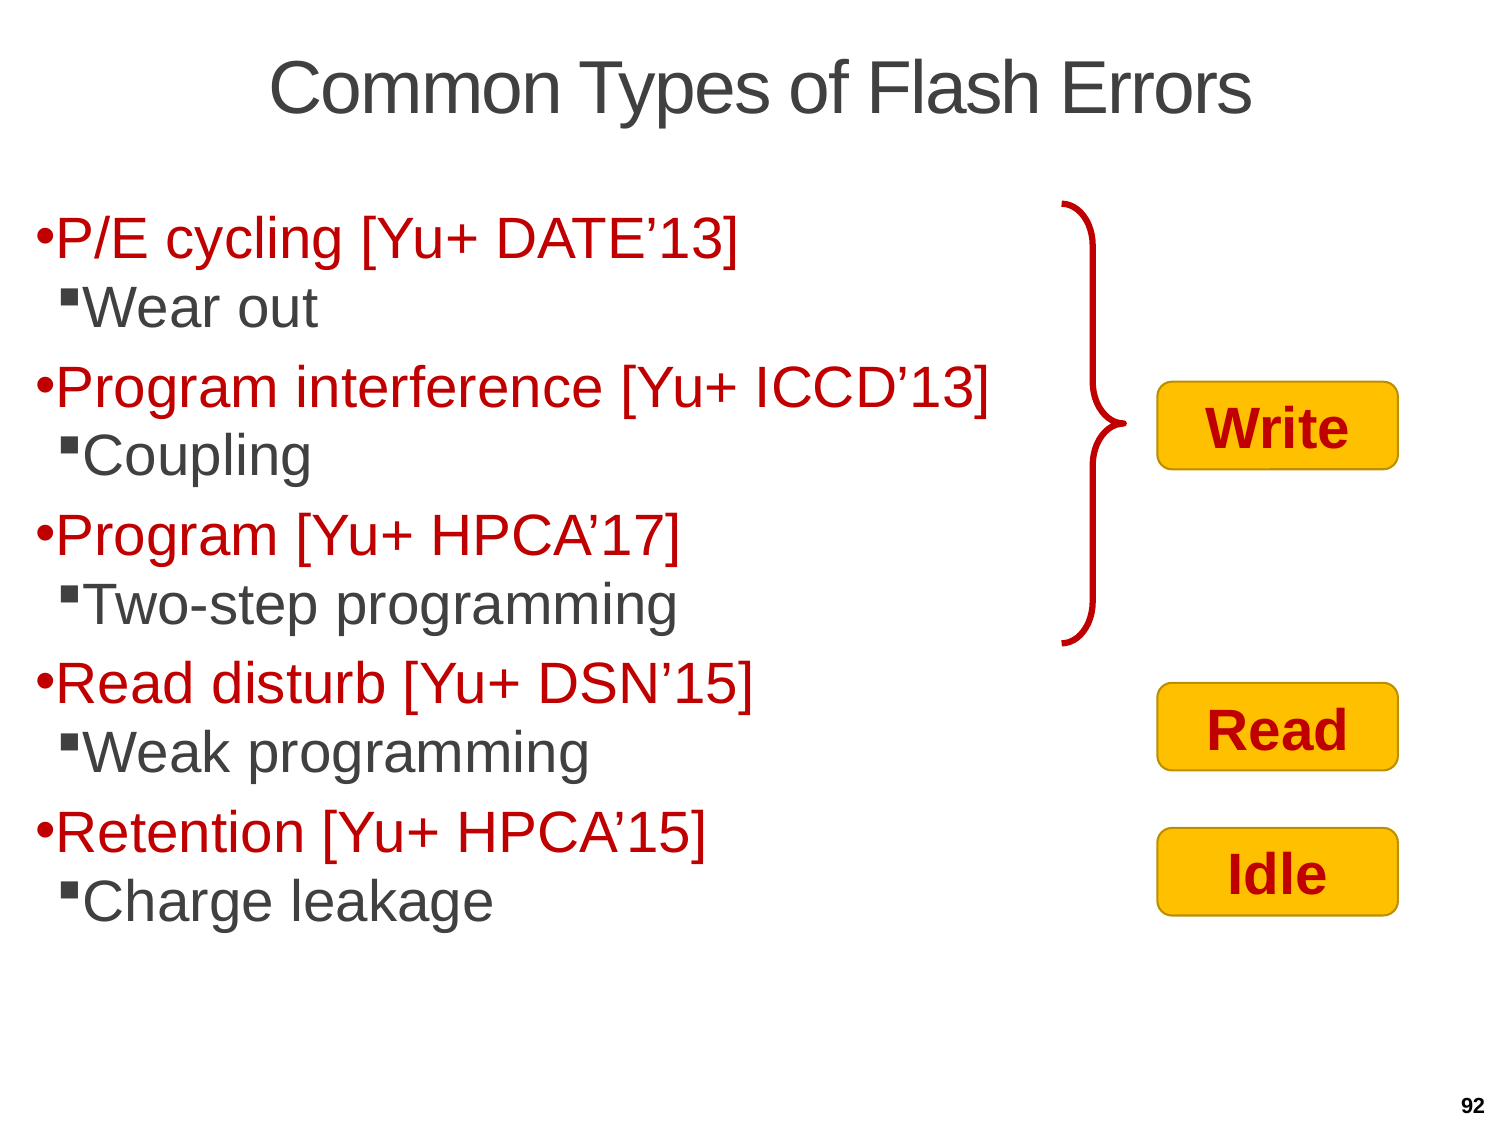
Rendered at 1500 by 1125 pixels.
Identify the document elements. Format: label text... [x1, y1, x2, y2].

text_box [1061, 202, 1125, 645]
text_box Idle [1156, 826, 1399, 917]
title Common Types of Flash Errors [0, 0, 1500, 179]
slide_number 92 [1343, 1068, 1500, 1125]
text_box Read [1156, 681, 1399, 772]
list P/E cycling [Yu+ DATE’13] Wear out Program interference [Yu+ ICCD’13] Coupling Program [Yu+ HPCA’17] Two-step programming Read disturb [Yu+ DSN’15] Weak programming Retention [Yu+ HPCA’15] Charge leakage [20, 203, 1480, 1061]
text_box Write [1156, 380, 1399, 471]
